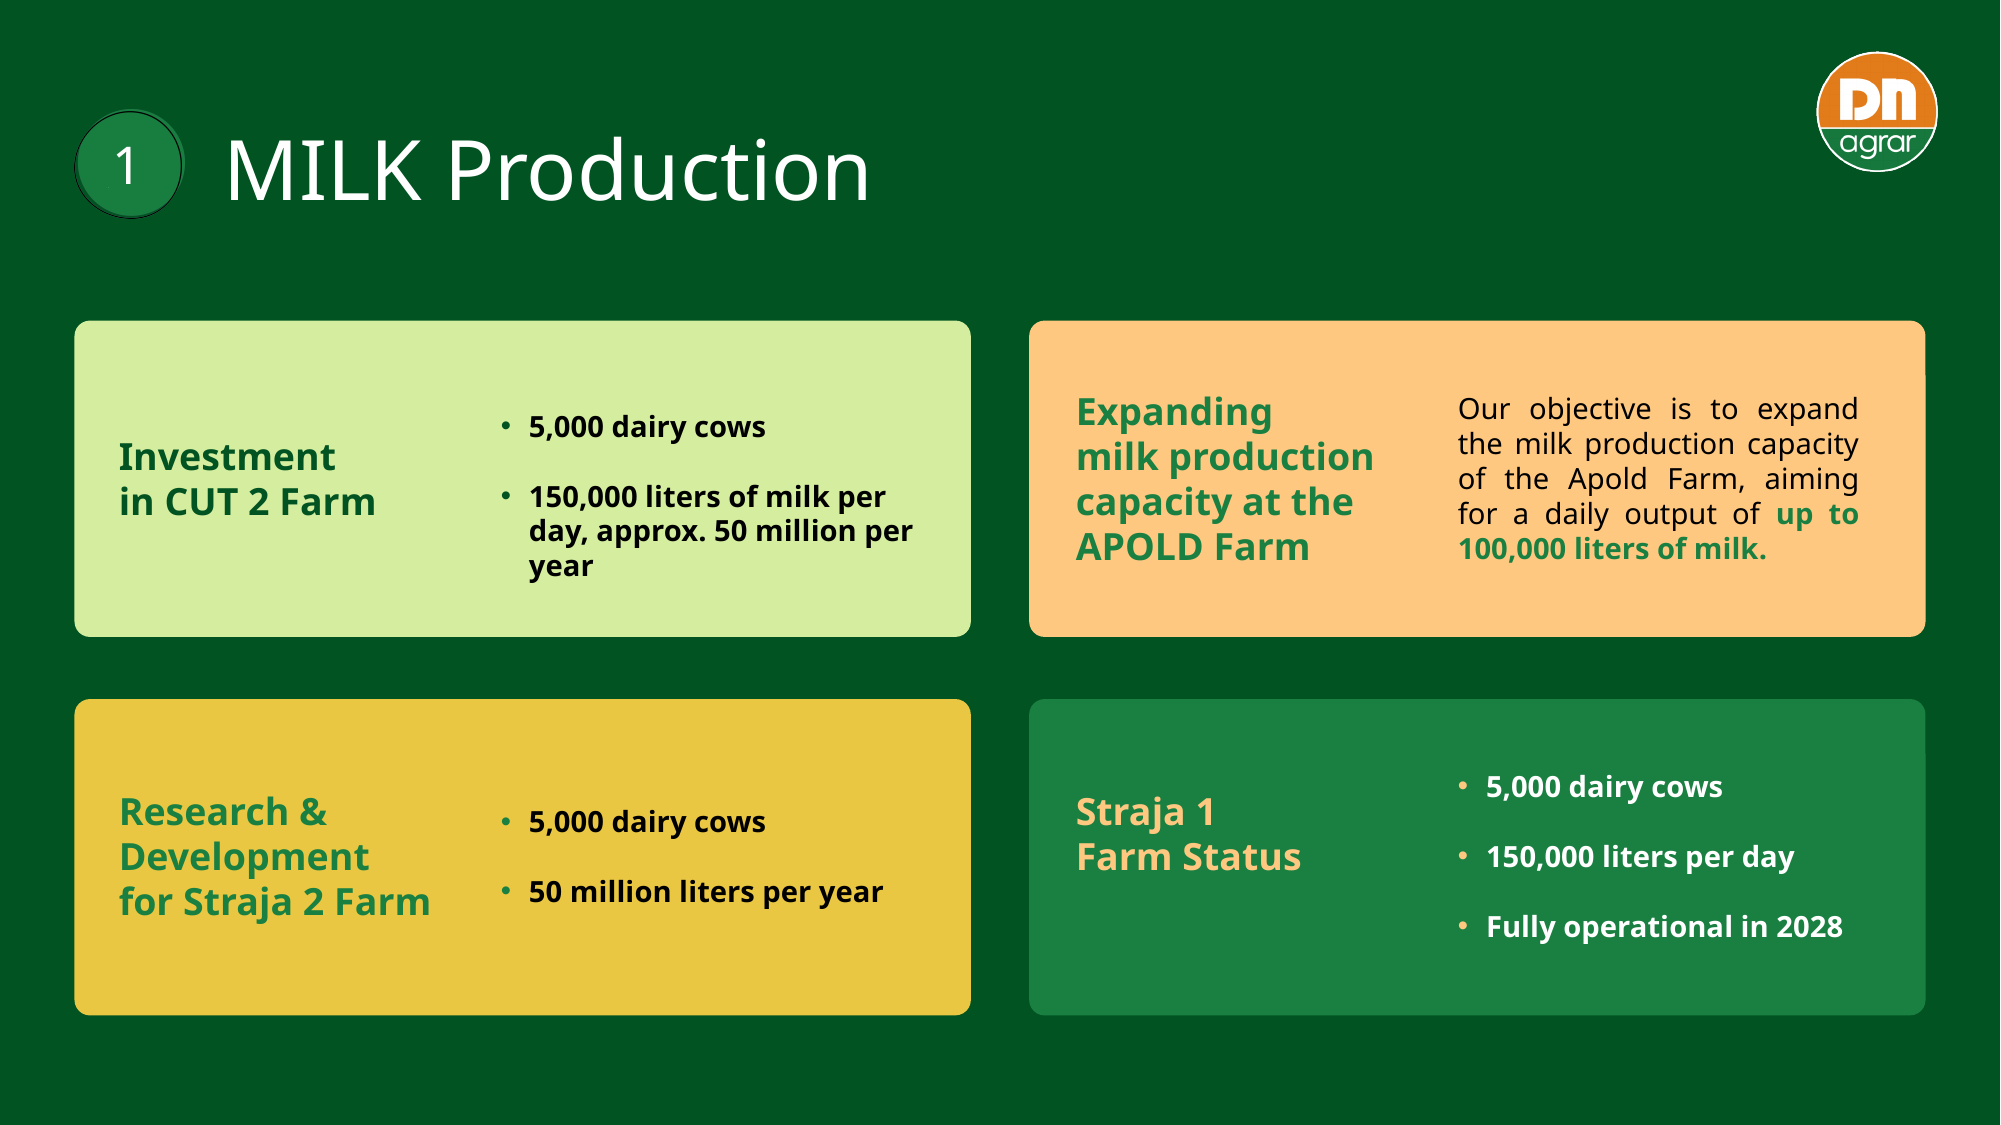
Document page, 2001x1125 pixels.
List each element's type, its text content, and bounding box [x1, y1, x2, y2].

text_box 5,000 dairy cows 50 million liters per year [486, 795, 969, 916]
picture [1816, 50, 1938, 173]
text_box MILK Production [209, 109, 1083, 225]
text_box Our objective is to expand the milk production capacity of the Apold Farm, aiming for a daily output of up to 100,000 liters of milk. [1443, 382, 1875, 573]
text_box Expanding milk production capacity at the APOLD Farm [1061, 380, 1430, 576]
text_box 5,000 dairy cows 150,000 liters of milk per day, approx. 50 million per year [486, 400, 969, 591]
text_box 5,000 dairy cows 150,000 liters per day Fully operational in 2028 [1443, 760, 1926, 951]
text_box Straja 1 Farm Status [1061, 780, 1430, 886]
text_box [72, 318, 973, 639]
text_box Research & Development for Straja 2 Farm [103, 780, 473, 931]
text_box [73, 108, 186, 220]
text_box [72, 697, 973, 1018]
text_box [1027, 318, 1928, 639]
text_box Investment in CUT 2 Farm [103, 425, 457, 531]
text_box [1027, 697, 1928, 1018]
